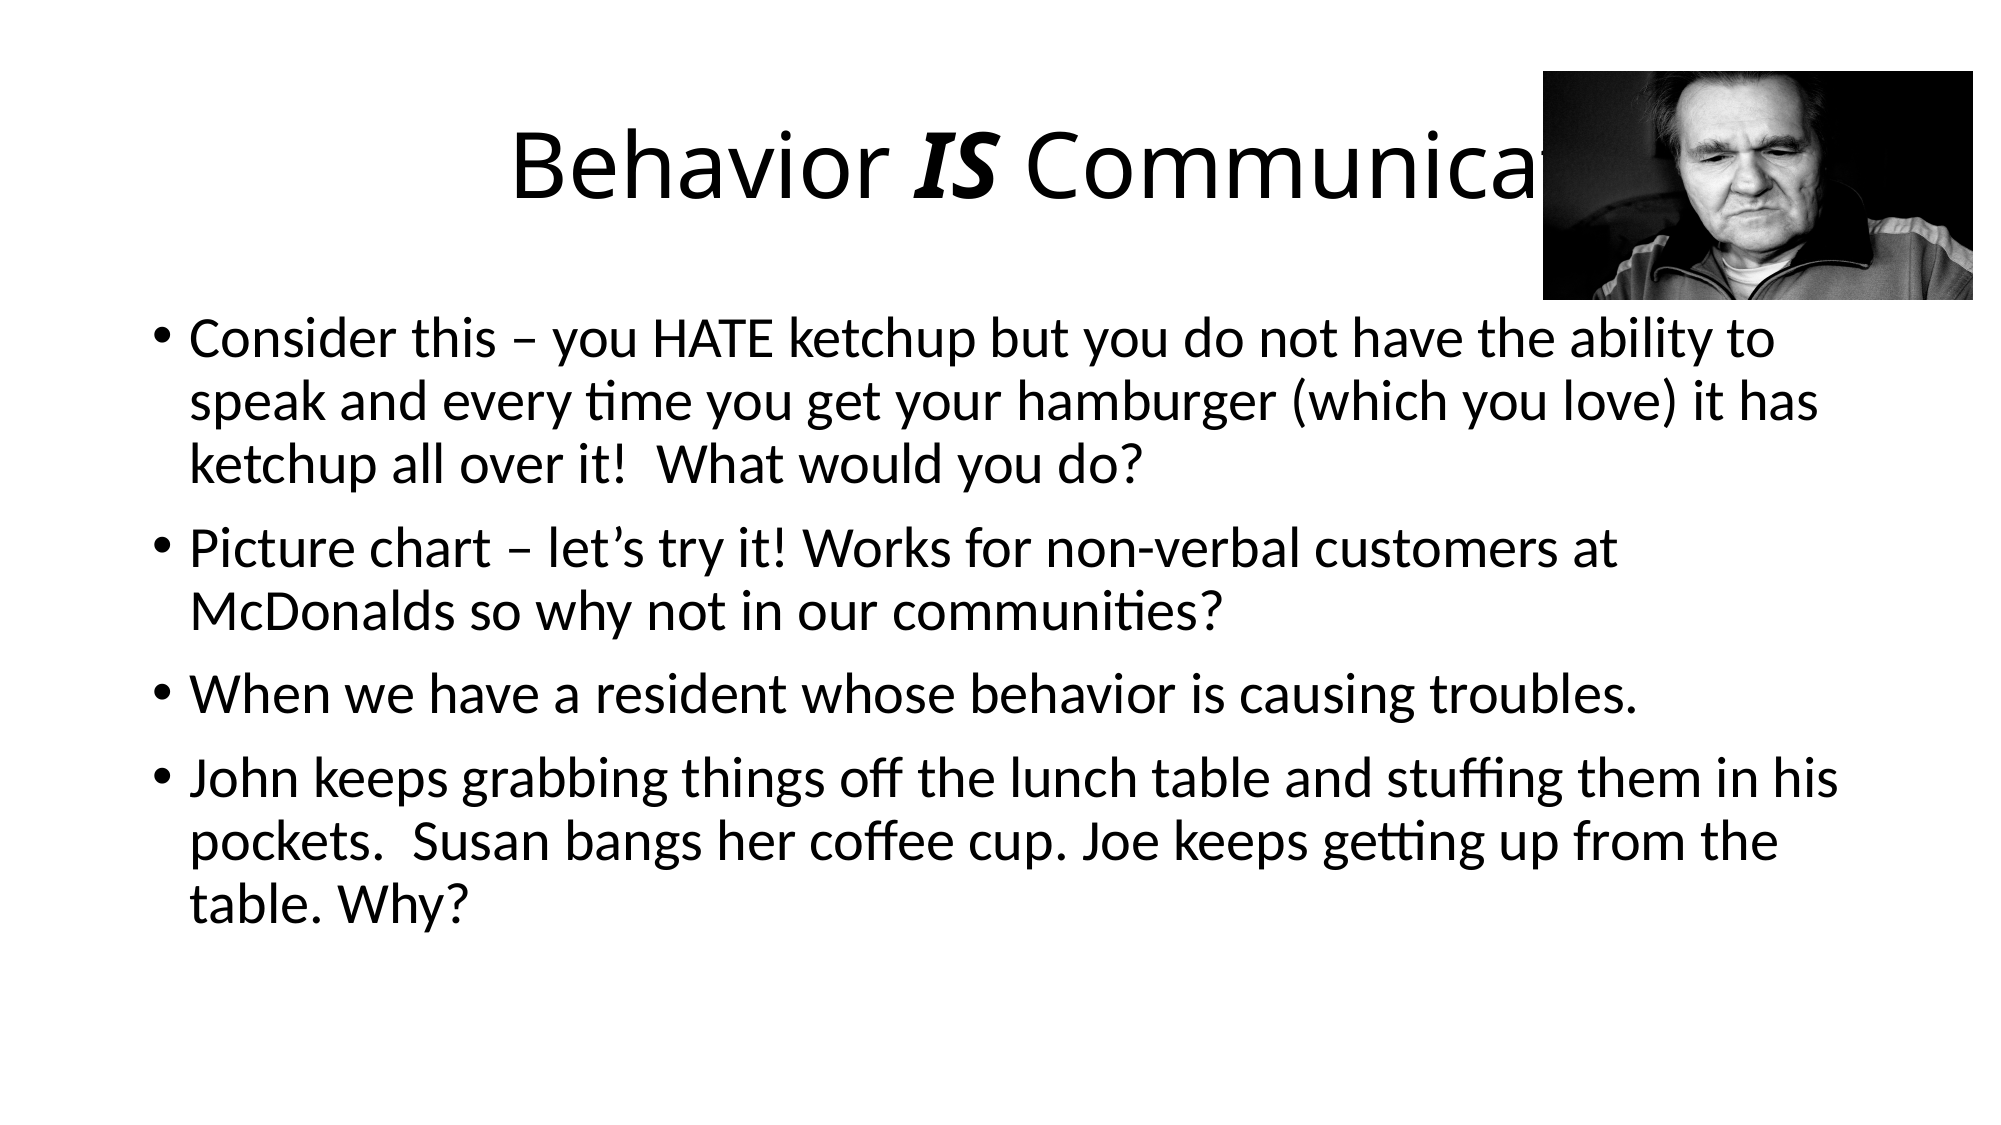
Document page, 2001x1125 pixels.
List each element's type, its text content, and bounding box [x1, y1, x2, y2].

title Behavior IS Communication [137, 59, 1863, 278]
picture [1543, 71, 1973, 300]
list Consider this – you HATE ketchup but you do not have the ability to speak and every time you get your hamburger (which you love) it has ketchup all over it! What would you do? Picture chart – let’s try it! Works for non-verbal customers at McDonalds so why not in our communities? When we have a resident whose behavior is causing troubles. John keeps grabbing things off the lunch table and stuffing them in his pockets. Susan bangs her coffee cup. Joe keeps getting up from the table. Why? [137, 299, 1863, 1014]
